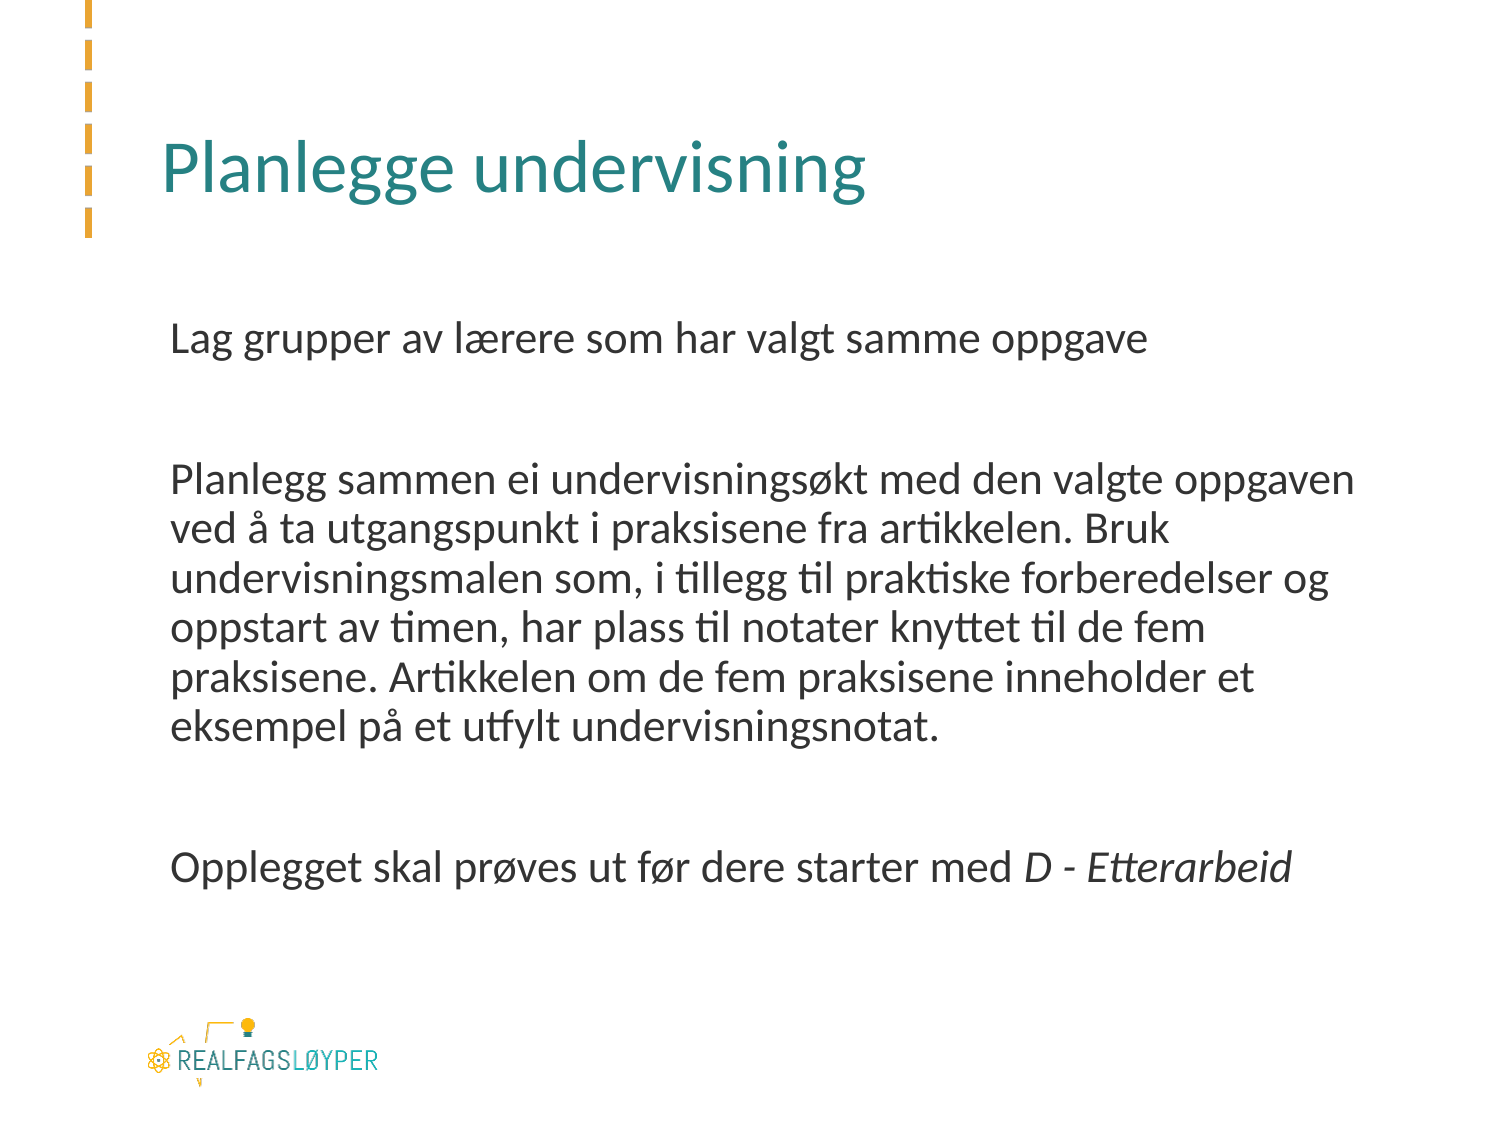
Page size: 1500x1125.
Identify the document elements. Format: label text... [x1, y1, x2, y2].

title Planlegge undervisning [146, 59, 1391, 278]
picture [85, 0, 92, 238]
picture [146, 1018, 380, 1089]
list Lag grupper av lærere som har valgt samme oppgave Planlegg sammen ei undervisningsøkt med den valgte oppgaven ved å ta utgangspunkt i praksisene fra artikkelen. Bruk undervisningsmalen som, i tillegg til praktiske forberedelser og oppstart av timen, har plass til notater knyttet til de fem praksisene. Artikkelen om de fem praksisene inneholder et eksempel på et utfylt undervisningsnotat. Opplegget skal prøves ut før dere starter med D - Etterarbeid [146, 299, 1391, 986]
